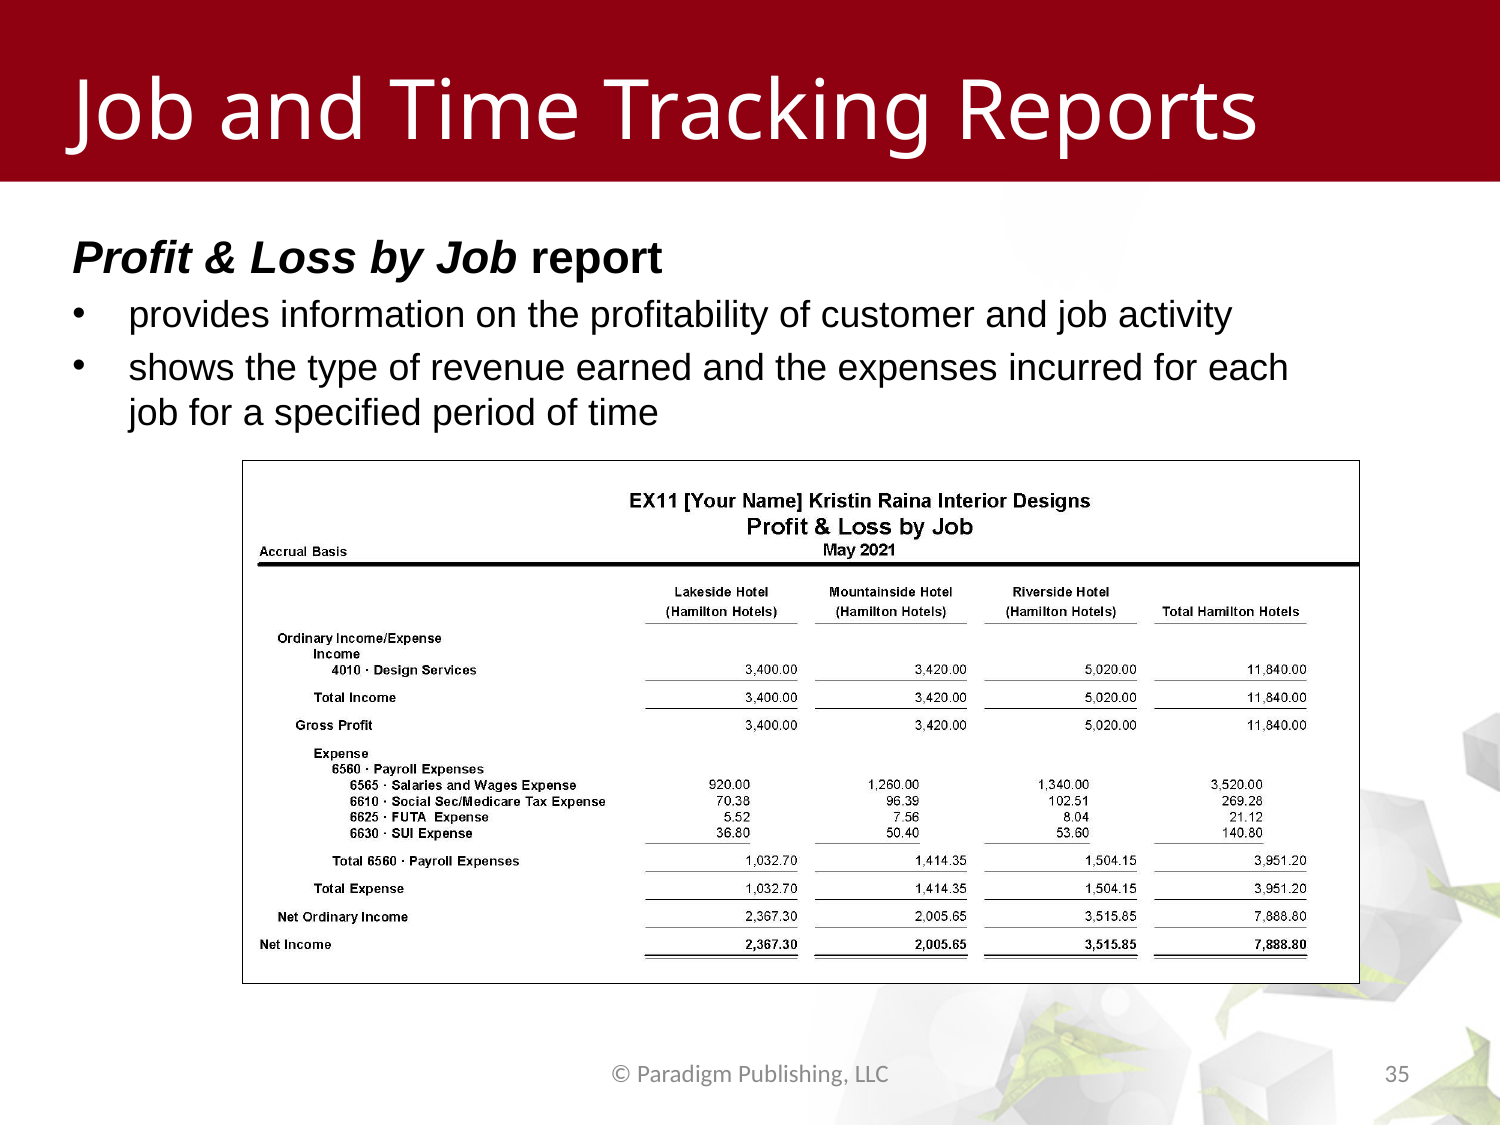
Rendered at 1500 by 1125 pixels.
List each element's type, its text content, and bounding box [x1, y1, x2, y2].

list Profit & Loss by Job report provides information on the profitability of customer and job activity shows the type of revenue earned and the expenses incurred for each job for a specified period of time [57, 220, 1345, 461]
footer © Paradigm Publishing, LLC [512, 1042, 988, 1103]
slide_number 35 [1074, 1042, 1425, 1103]
picture [0, 0, 1500, 1125]
title Job and Time Tracking Reports [57, 48, 1345, 207]
